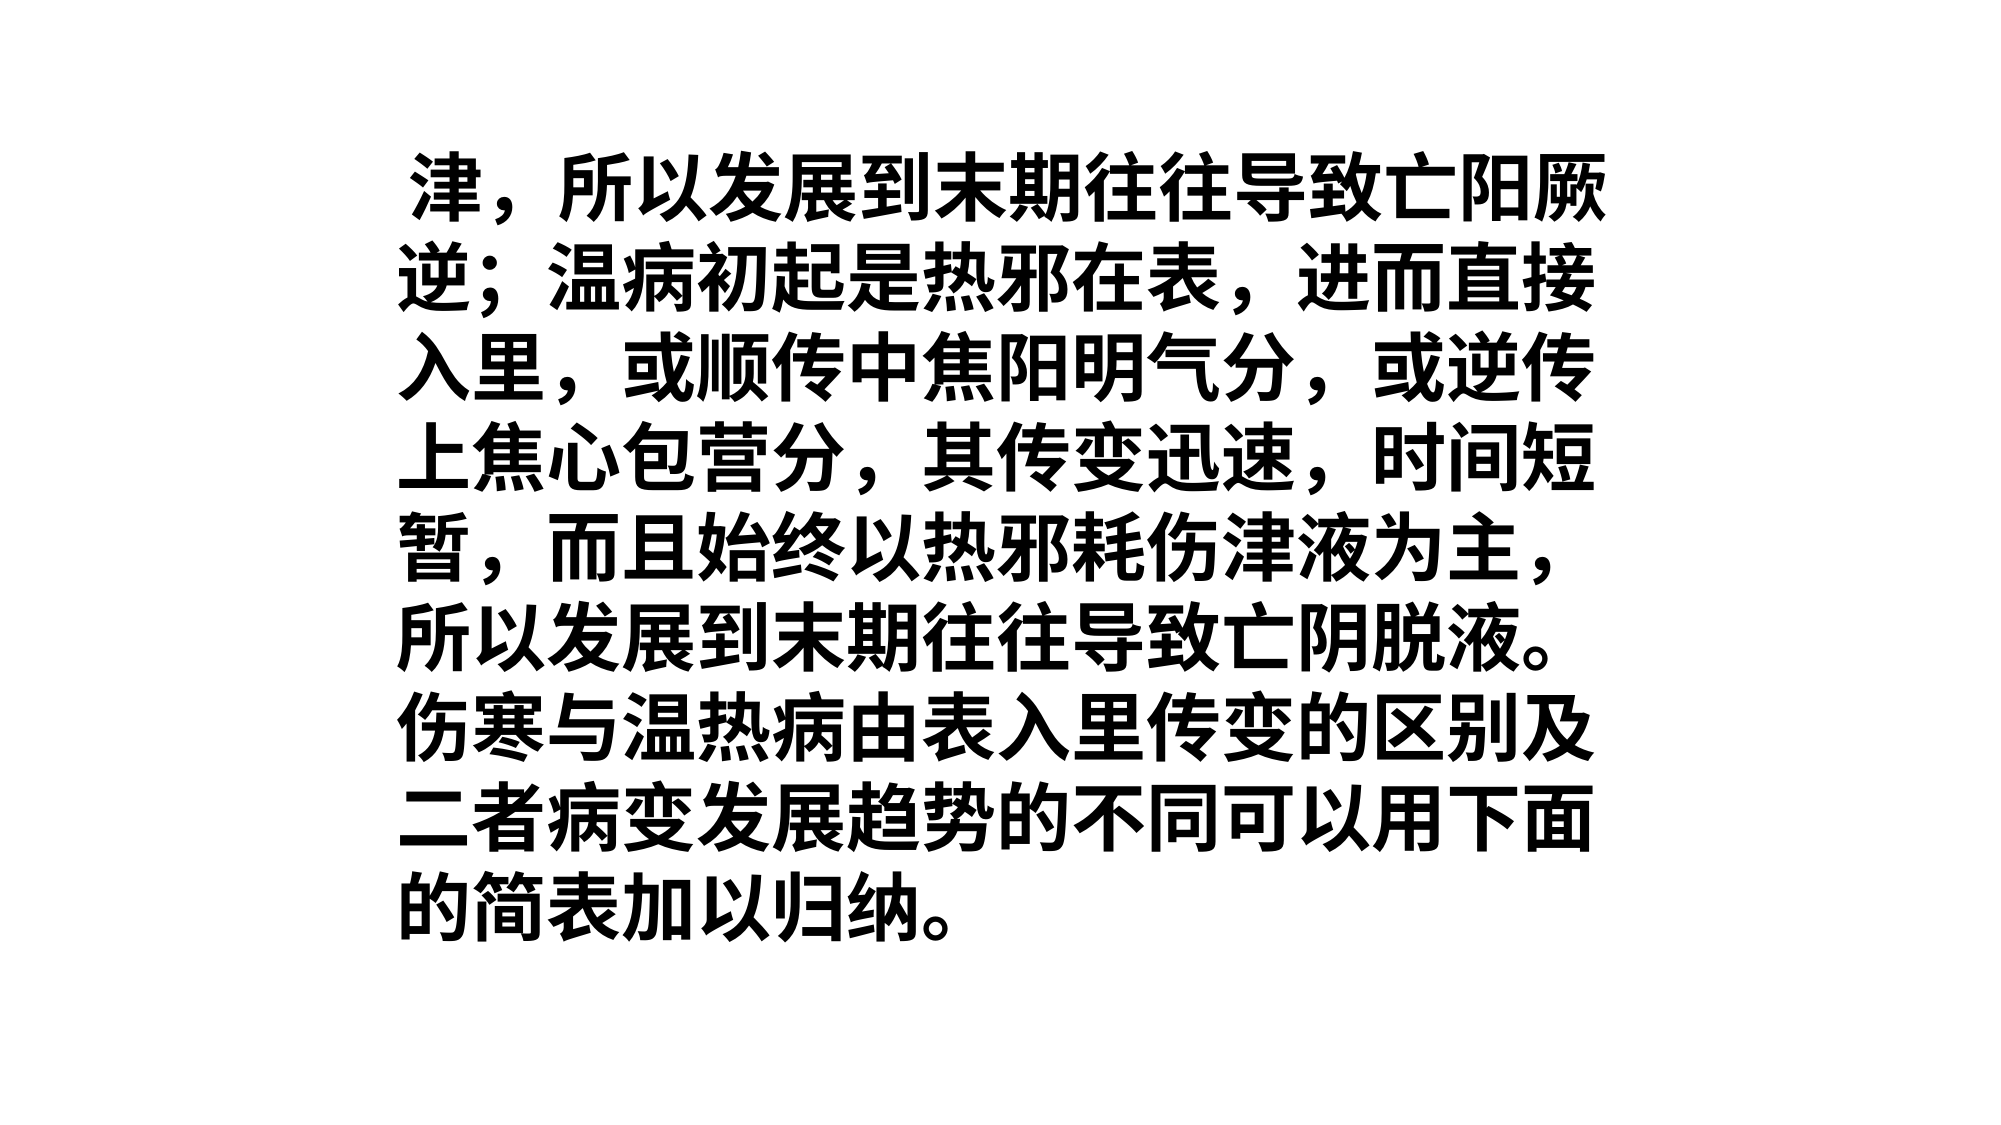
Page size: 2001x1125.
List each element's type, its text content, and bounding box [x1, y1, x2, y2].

list 津，所以发展到末期往往导致亡阳厥逆；温病初起是热邪在表，进而直接入里，或顺传中焦阳明气分，或逆传上焦心包营分，其传变迅速，时间短暂，而且始终以热邪耗伤津液为主，所以发展到末期往往导致亡阴脱液。伤寒与温热病由表入里传变的区别及二者病变发展趋势的不同可以用下面的简表加以归纳。 [324, 132, 1675, 988]
